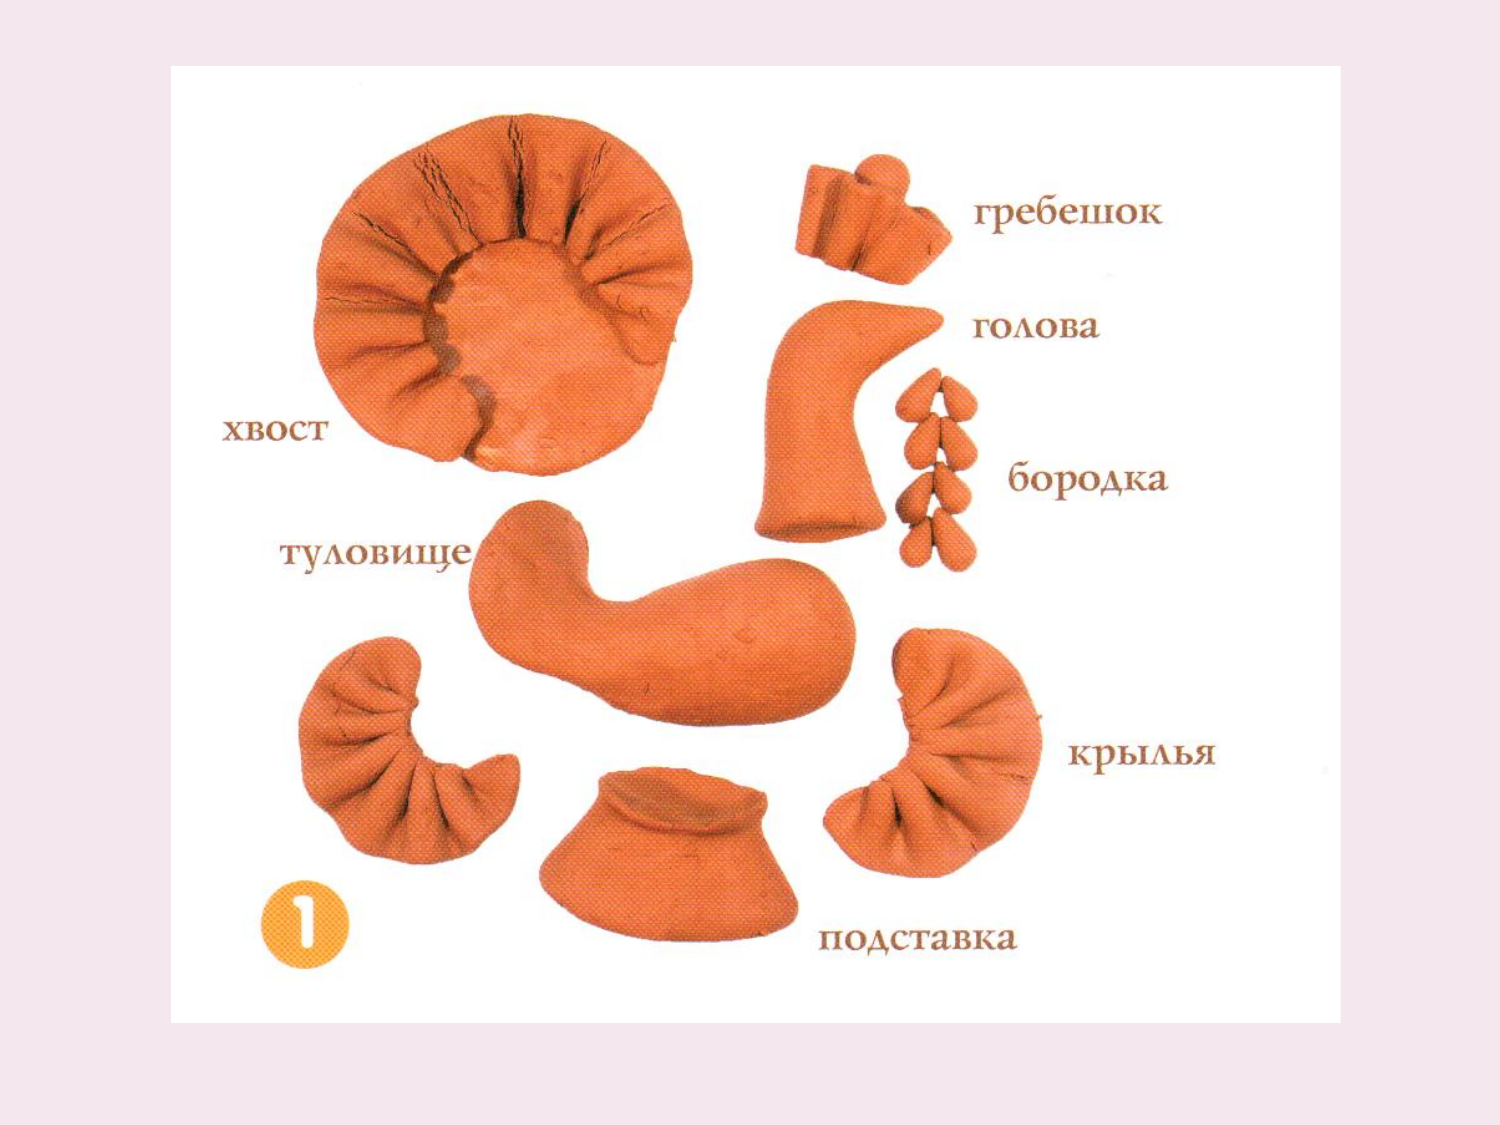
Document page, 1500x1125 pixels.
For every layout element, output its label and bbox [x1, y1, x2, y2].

picture [170, 66, 1341, 1023]
